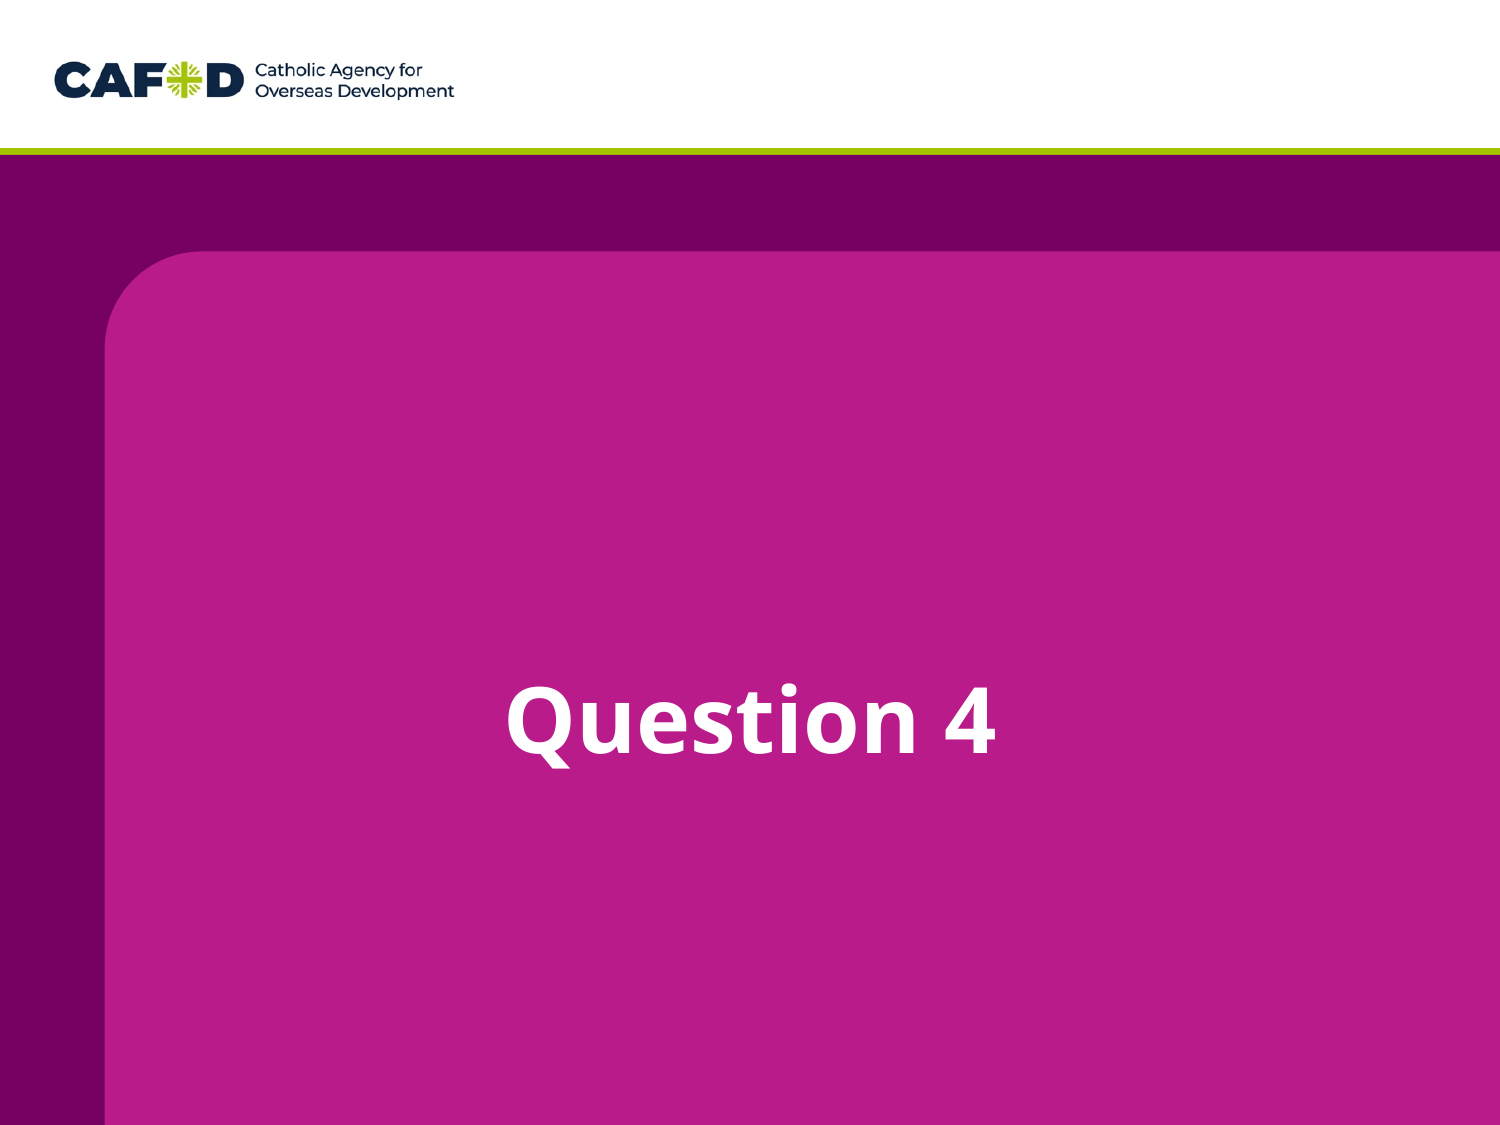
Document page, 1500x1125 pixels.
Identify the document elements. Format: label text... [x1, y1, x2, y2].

picture [52, 60, 457, 101]
text_box [103, 250, 1500, 1125]
text_box [0, 154, 1500, 1125]
text_box Question 4 [233, 654, 1267, 779]
